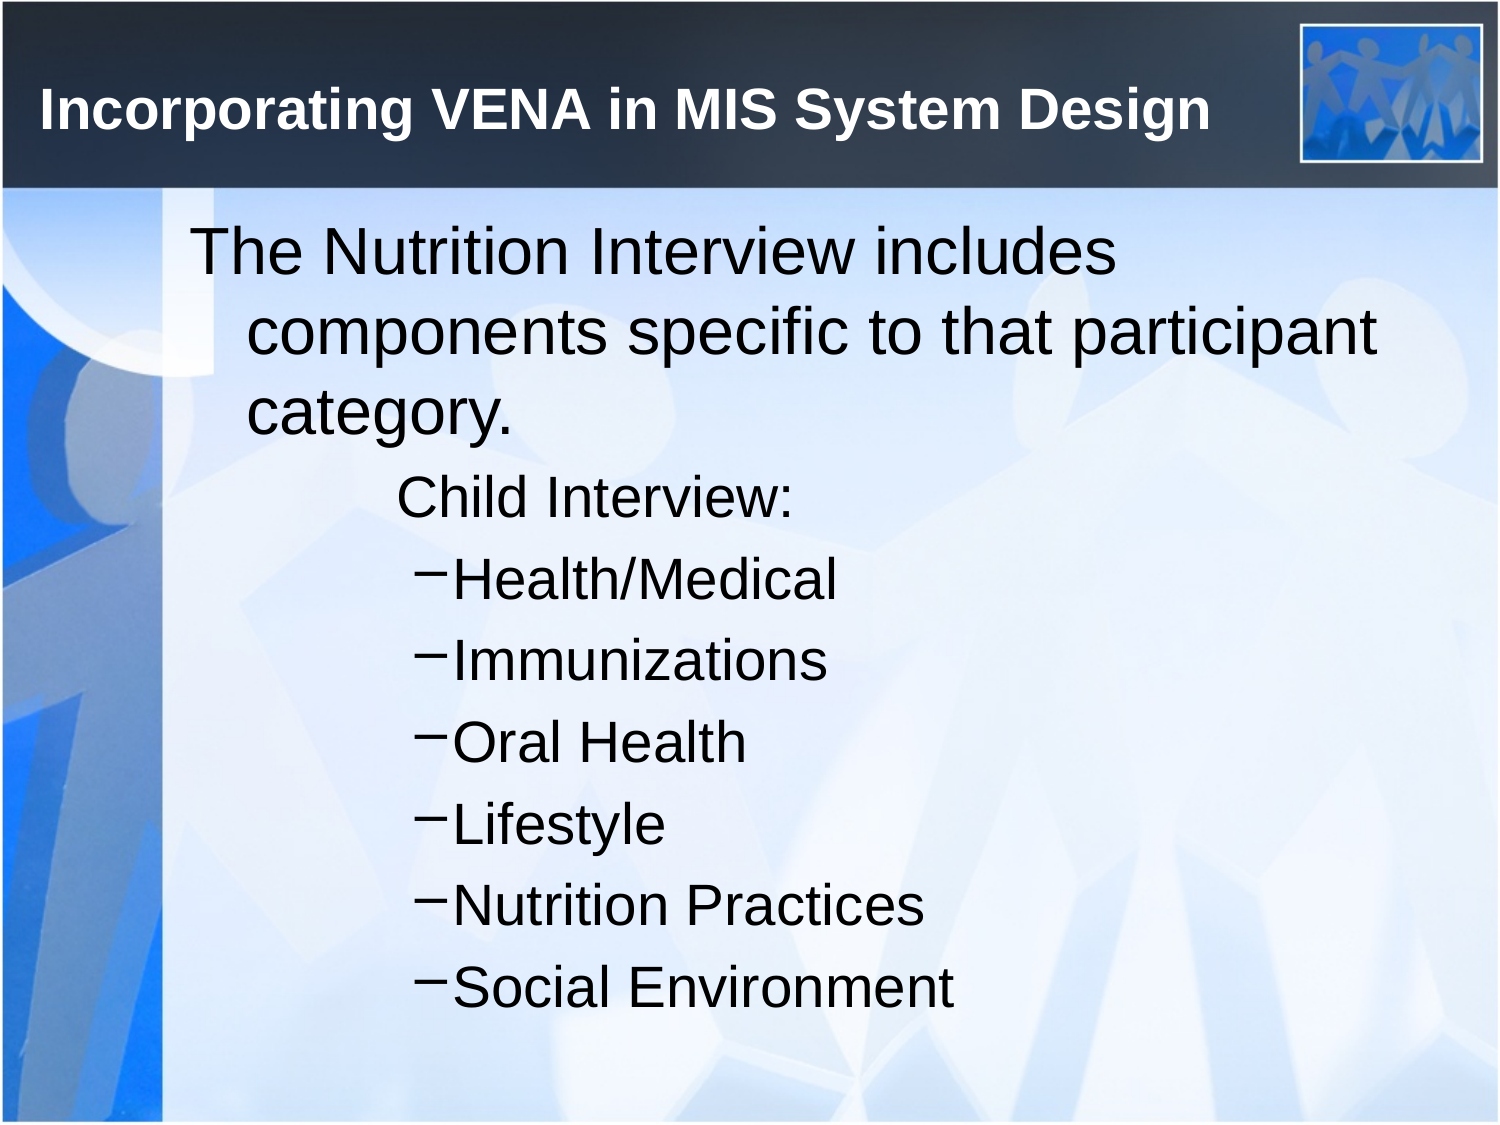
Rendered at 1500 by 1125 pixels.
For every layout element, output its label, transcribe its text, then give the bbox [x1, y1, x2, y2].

title Incorporating VENA in MIS System Design [24, 37, 1476, 176]
picture [0, 0, 1500, 1125]
list The Nutrition Interview includes components specific to that participant category. Child Interview: Health/Medical Immunizations Oral Health Lifestyle Nutrition Practices Social Environment [174, 199, 1500, 1076]
